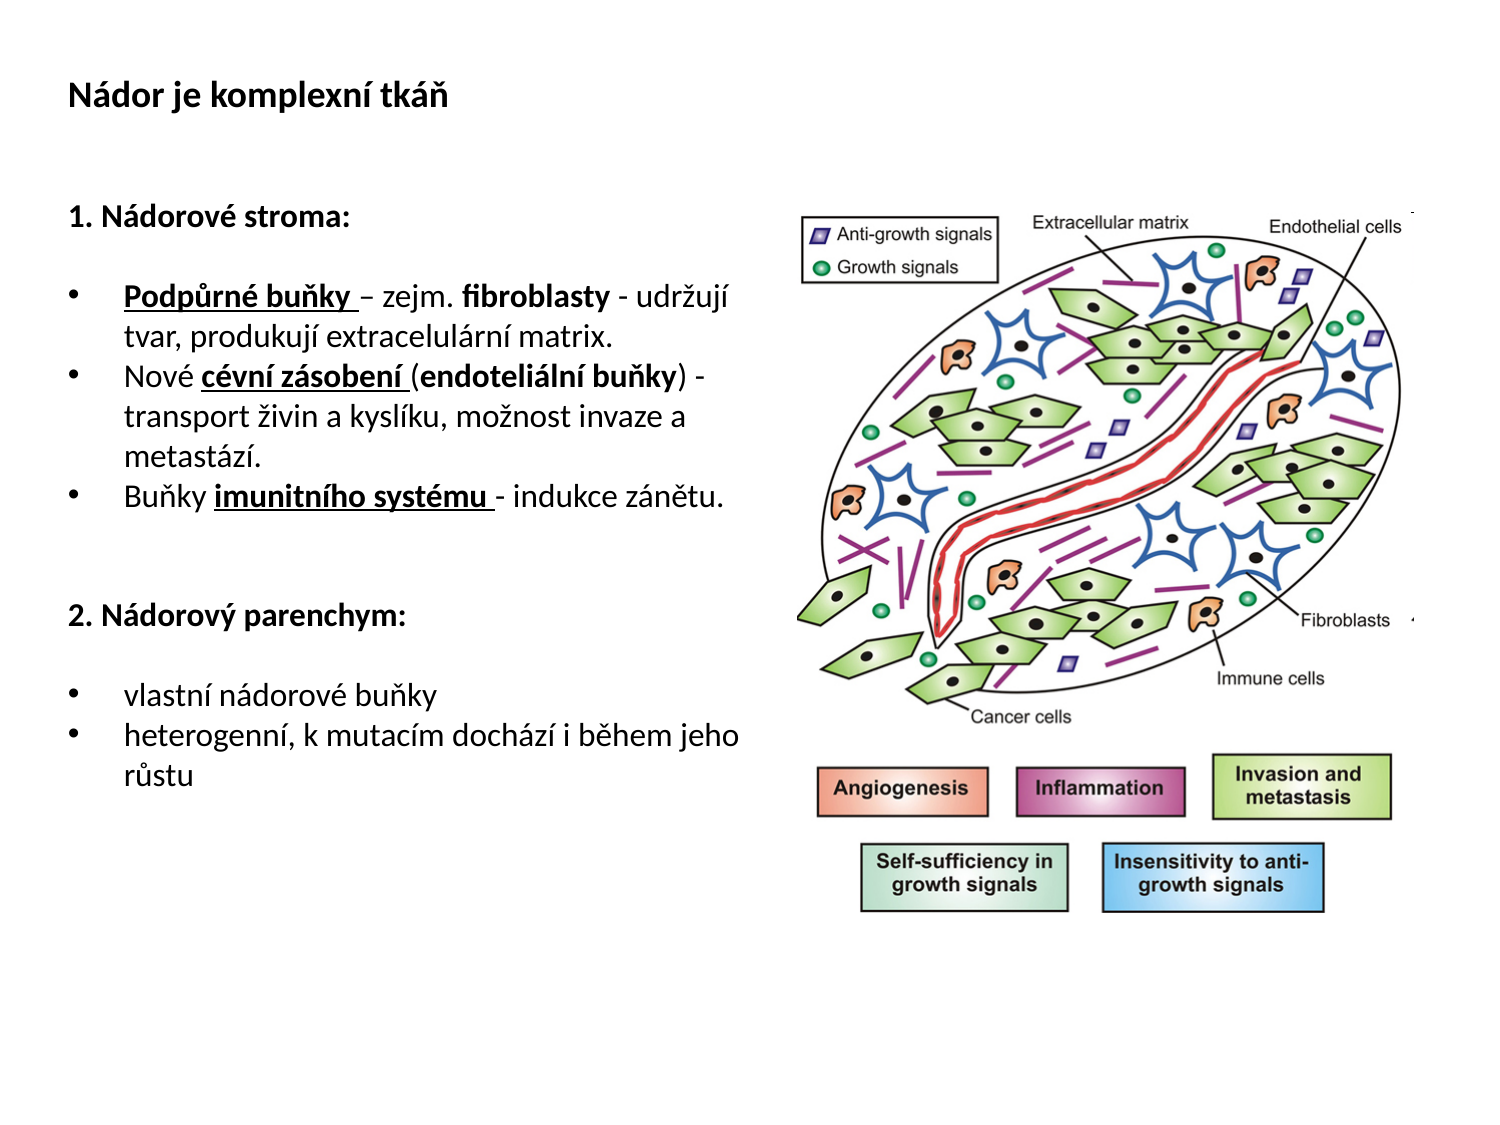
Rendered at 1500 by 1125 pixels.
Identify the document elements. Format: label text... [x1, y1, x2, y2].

picture [796, 212, 1414, 913]
text_box Nádor je komplexní tkáň 1. Nádorové stroma: Podpůrné buňky – zejm. fibroblasty - udržují tvar, produkují extracelulární matrix. Nové cévní zásobení (endoteliální buňky) - transport živin a kyslíku, možnost invaze a metastází. Buňky imunitního systému - indukce zánětu. 2. Nádorový parenchym: vlastní nádorové buňky heterogenní, k mutacím dochází i během jeho růstu [53, 61, 762, 886]
